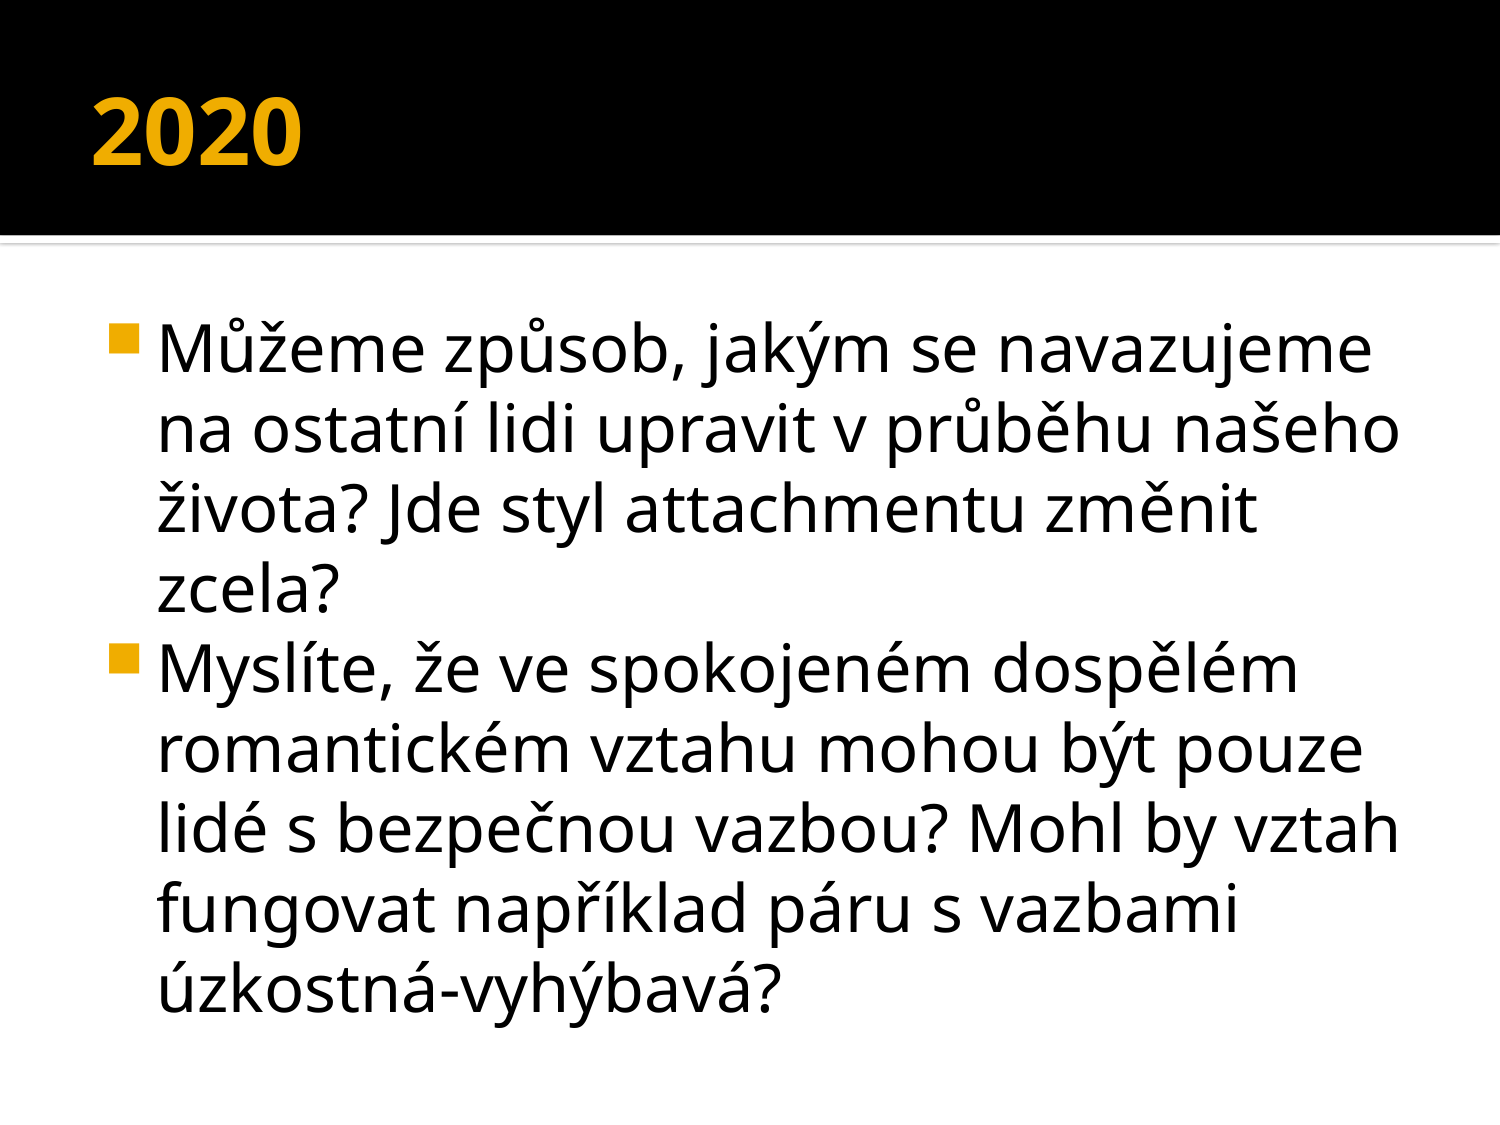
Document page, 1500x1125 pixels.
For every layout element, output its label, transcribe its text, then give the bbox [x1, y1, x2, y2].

title 2020 [75, 25, 1425, 231]
list Můžeme způsob, jakým se navazujeme na ostatní lidi upravit v průběhu našeho života? Jde styl attachmentu změnit zcela? Myslíte, že ve spokojeném dospělém romantickém vztahu mohou být pouze lidé s bezpečnou vazbou? Mohl by vztah fungovat například páru s vazbami úzkostná-vyhýbavá? [75, 291, 1425, 1050]
